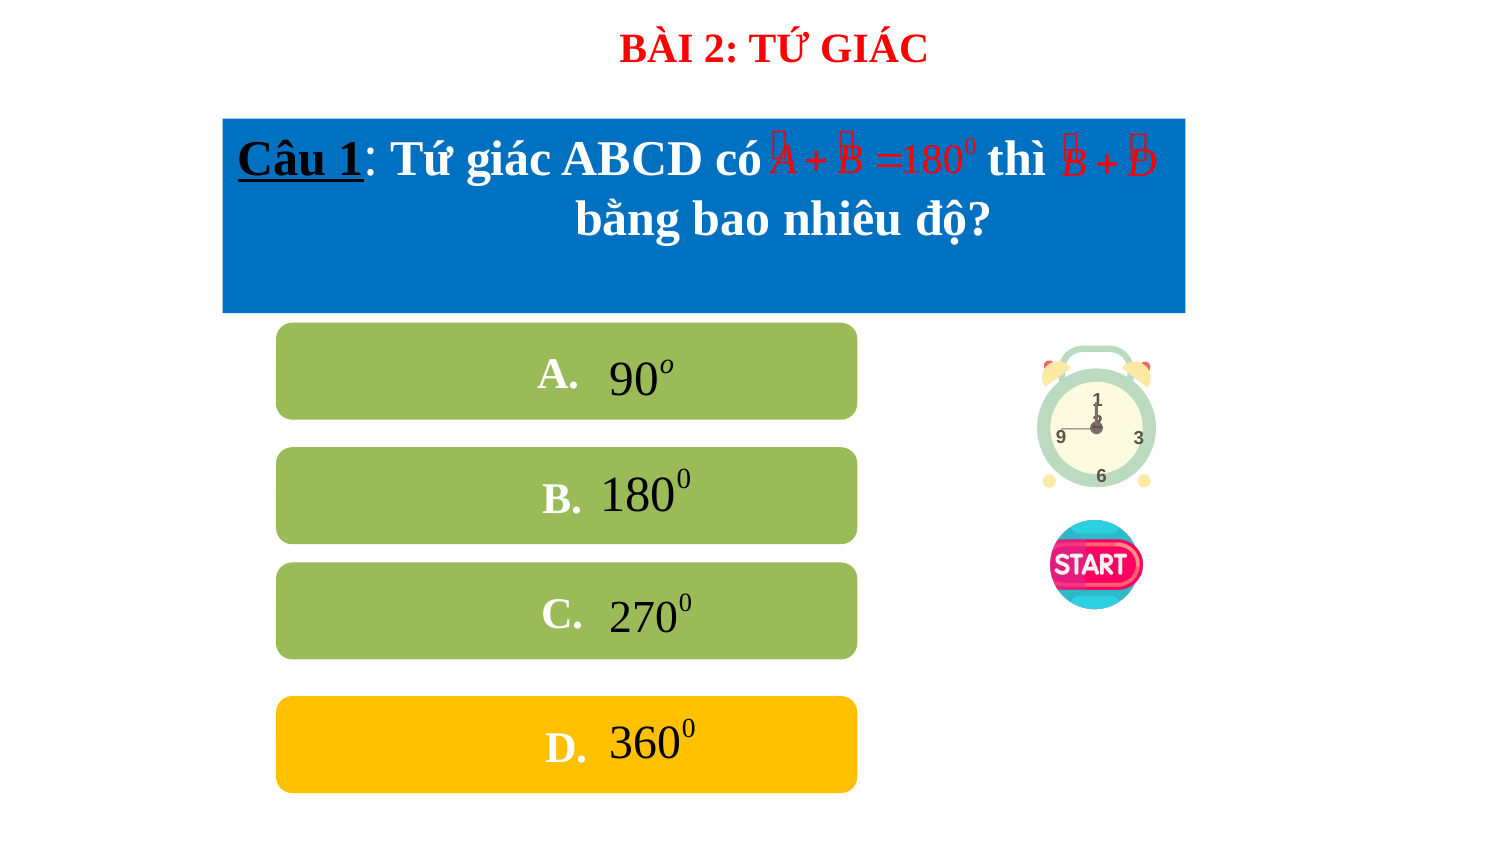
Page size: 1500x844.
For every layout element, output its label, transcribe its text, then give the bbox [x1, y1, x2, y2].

text_box A. [273, 320, 860, 422]
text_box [604, 342, 683, 407]
text_box Câu 1: Tứ giác ABCD có thì bằng bao nhiêu độ? [222, 118, 1186, 314]
text_box BÀI 2: TỨ GIÁC [604, 5, 1021, 100]
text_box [598, 457, 701, 523]
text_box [603, 582, 699, 643]
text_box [1058, 391, 1133, 466]
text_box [1036, 348, 1157, 495]
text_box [604, 707, 705, 770]
picture [1050, 518, 1143, 612]
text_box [1071, 401, 1121, 451]
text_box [762, 122, 983, 183]
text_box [1054, 125, 1164, 183]
text_box C. [273, 560, 860, 662]
text_box D. [273, 693, 860, 796]
text_box B. [273, 445, 860, 547]
